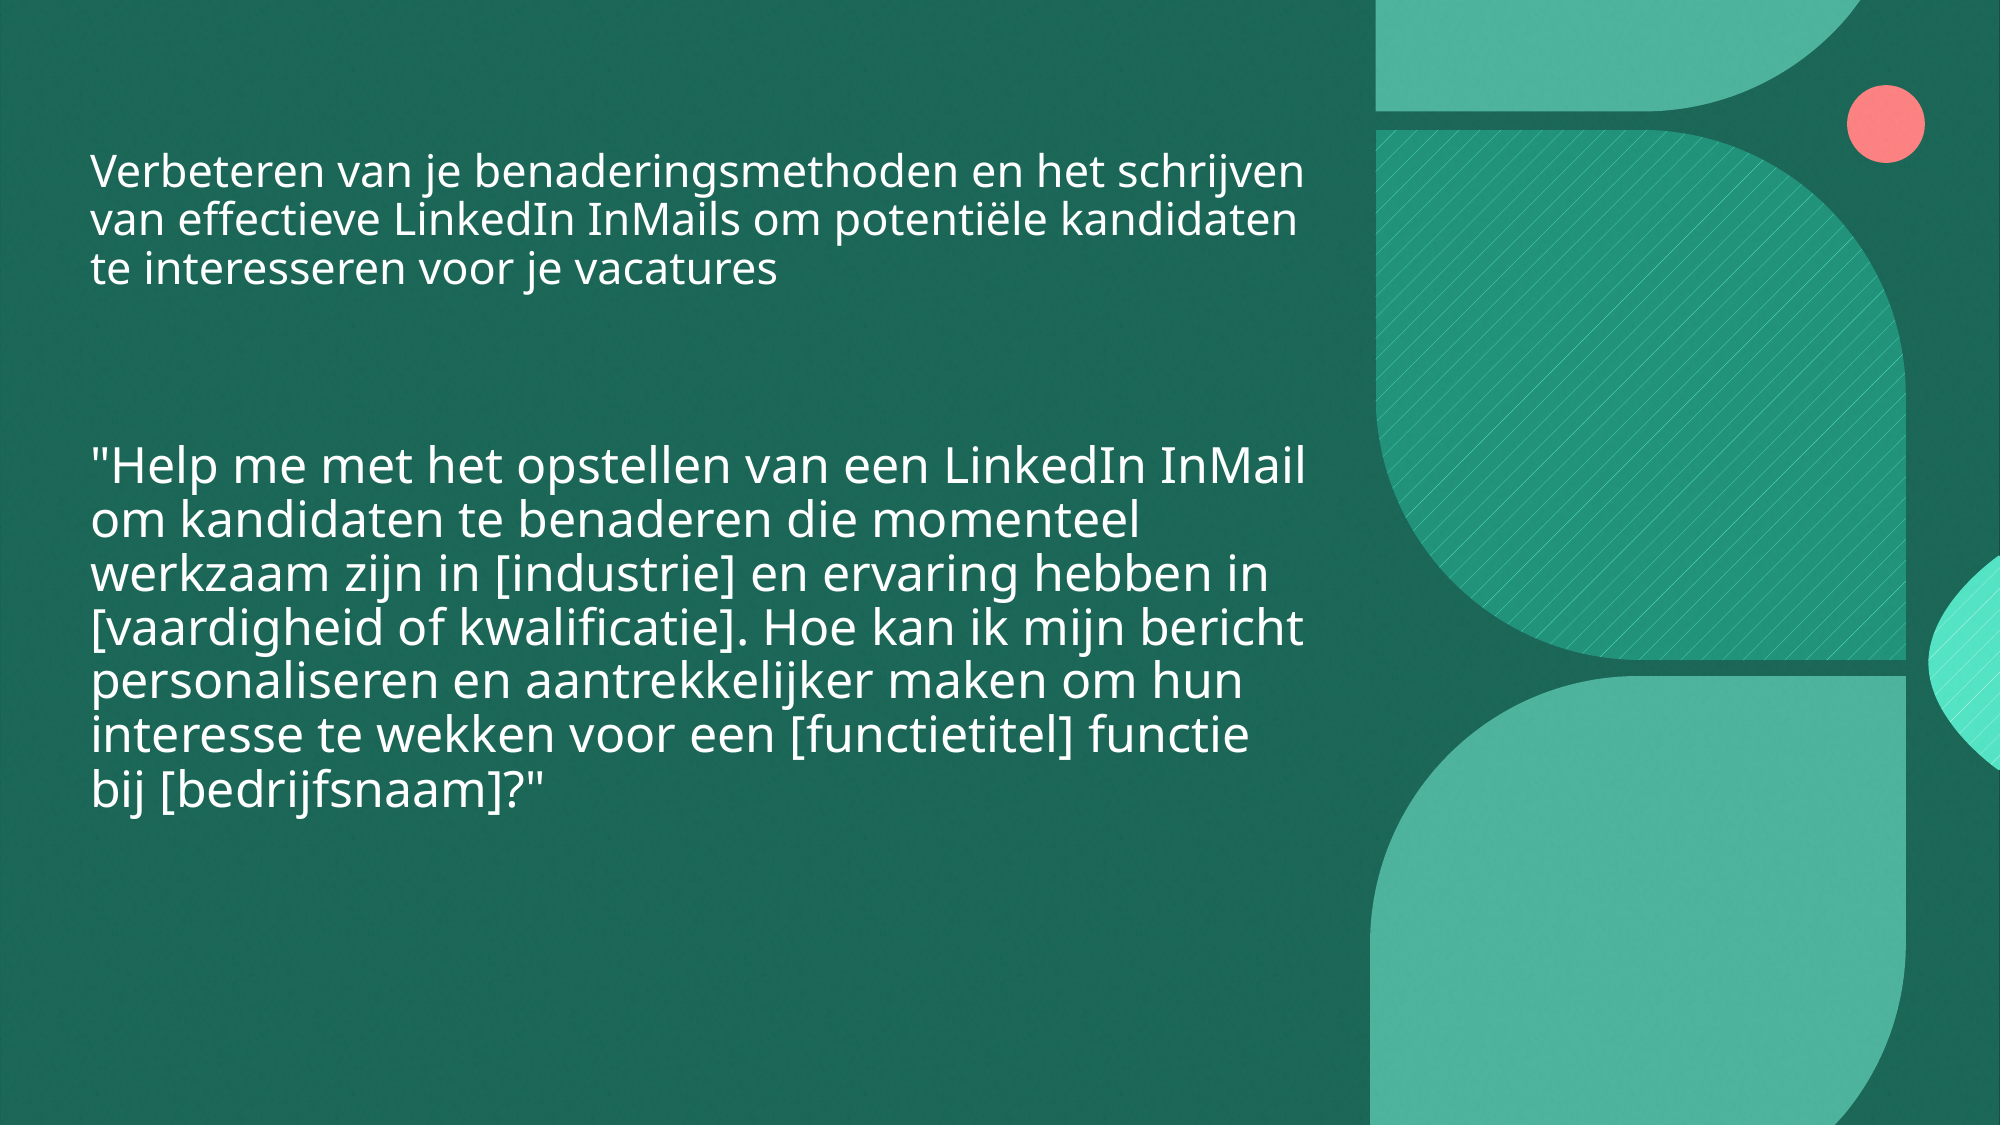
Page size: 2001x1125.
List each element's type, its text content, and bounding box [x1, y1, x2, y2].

subtitle "Help me met het opstellen van een LinkedIn InMail om kandidaten te benaderen die momenteel werkzaam zijn in [industrie] en ervaring hebben in [vaardigheid of kwalificatie]. Hoe kan ik mijn bericht personaliseren en aantrekkelijker maken om hun interesse te wekken voor een [functietitel] functie bij [bedrijfsnaam]?" [75, 432, 1327, 843]
title Verbeteren van je benaderingsmethoden en het schrijven van effectieve LinkedIn InMails om potentiële kandidaten te interesseren voor je vacatures [75, 109, 1327, 302]
